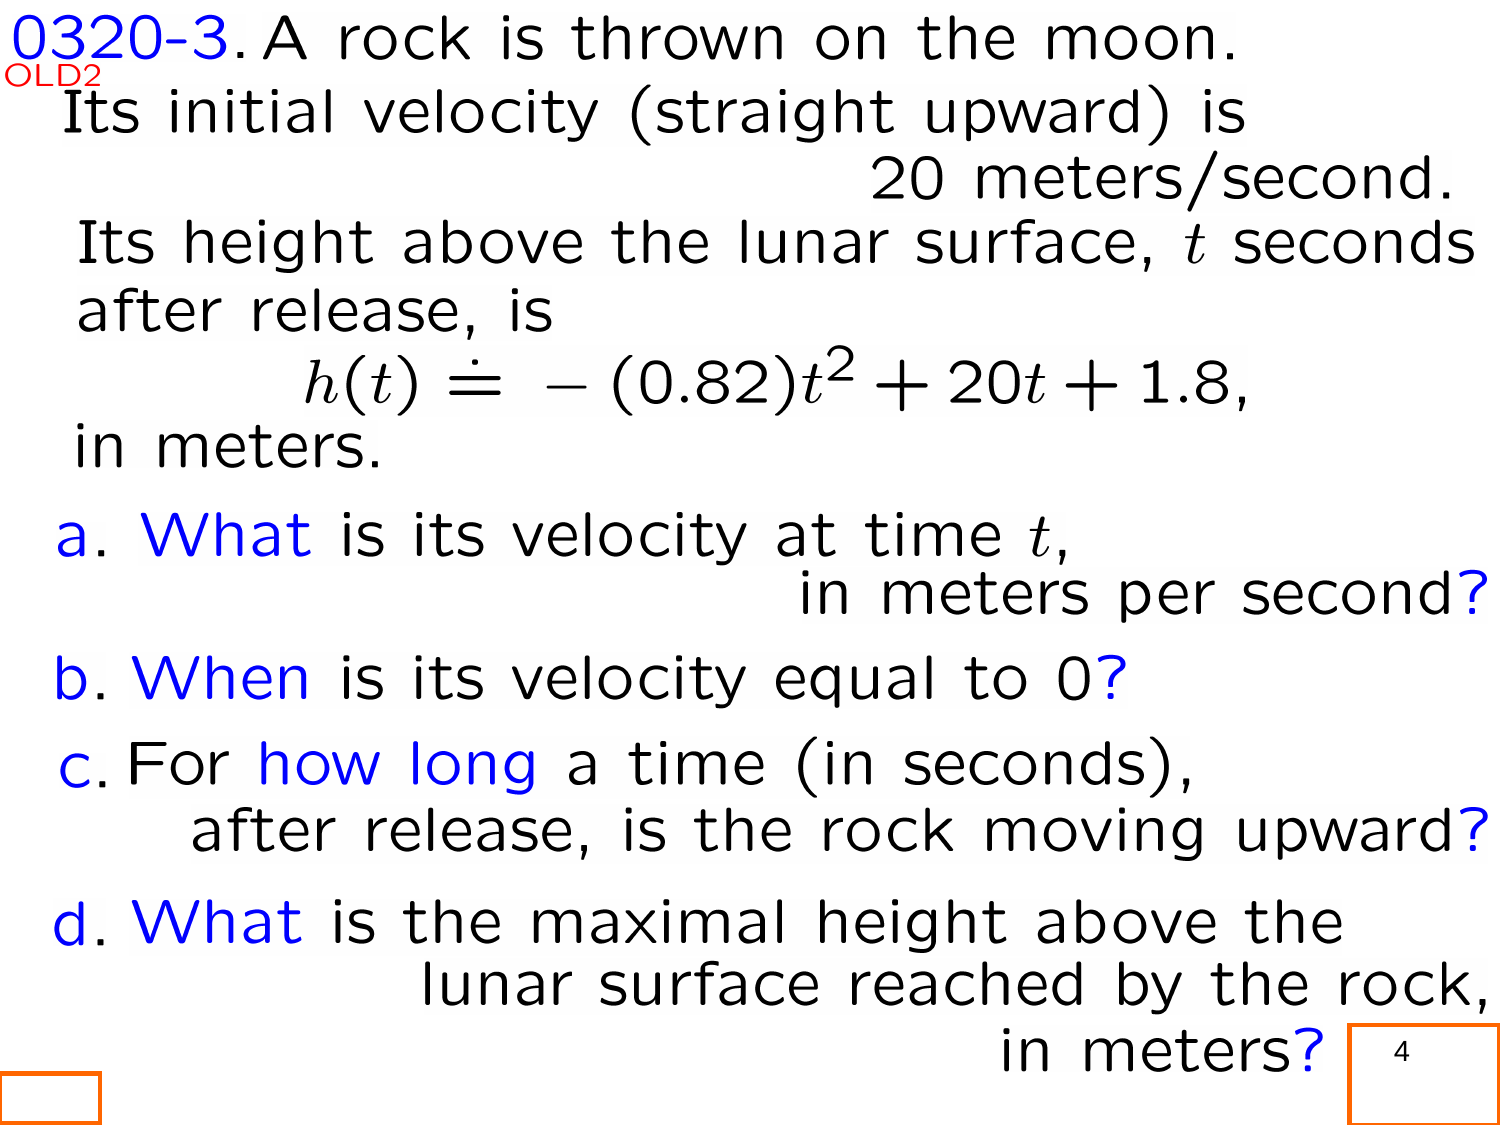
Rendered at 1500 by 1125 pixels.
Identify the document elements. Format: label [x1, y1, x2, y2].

picture [802, 567, 1488, 624]
picture [76, 285, 552, 342]
picture [76, 216, 1476, 277]
picture [191, 804, 1488, 864]
picture [871, 150, 1452, 213]
picture [262, 12, 1236, 60]
picture [52, 898, 107, 946]
picture [55, 652, 107, 700]
picture [59, 752, 107, 788]
picture [4, 14, 1247, 148]
text_box [0, 1073, 100, 1124]
picture [128, 736, 1190, 799]
text_box [1349, 1025, 1500, 1125]
picture [56, 521, 107, 557]
picture [128, 652, 1128, 709]
picture [1003, 1025, 1323, 1073]
picture [304, 345, 1248, 417]
picture [424, 958, 1488, 1015]
picture [128, 899, 1342, 957]
picture [76, 420, 378, 468]
picture [138, 512, 1066, 566]
